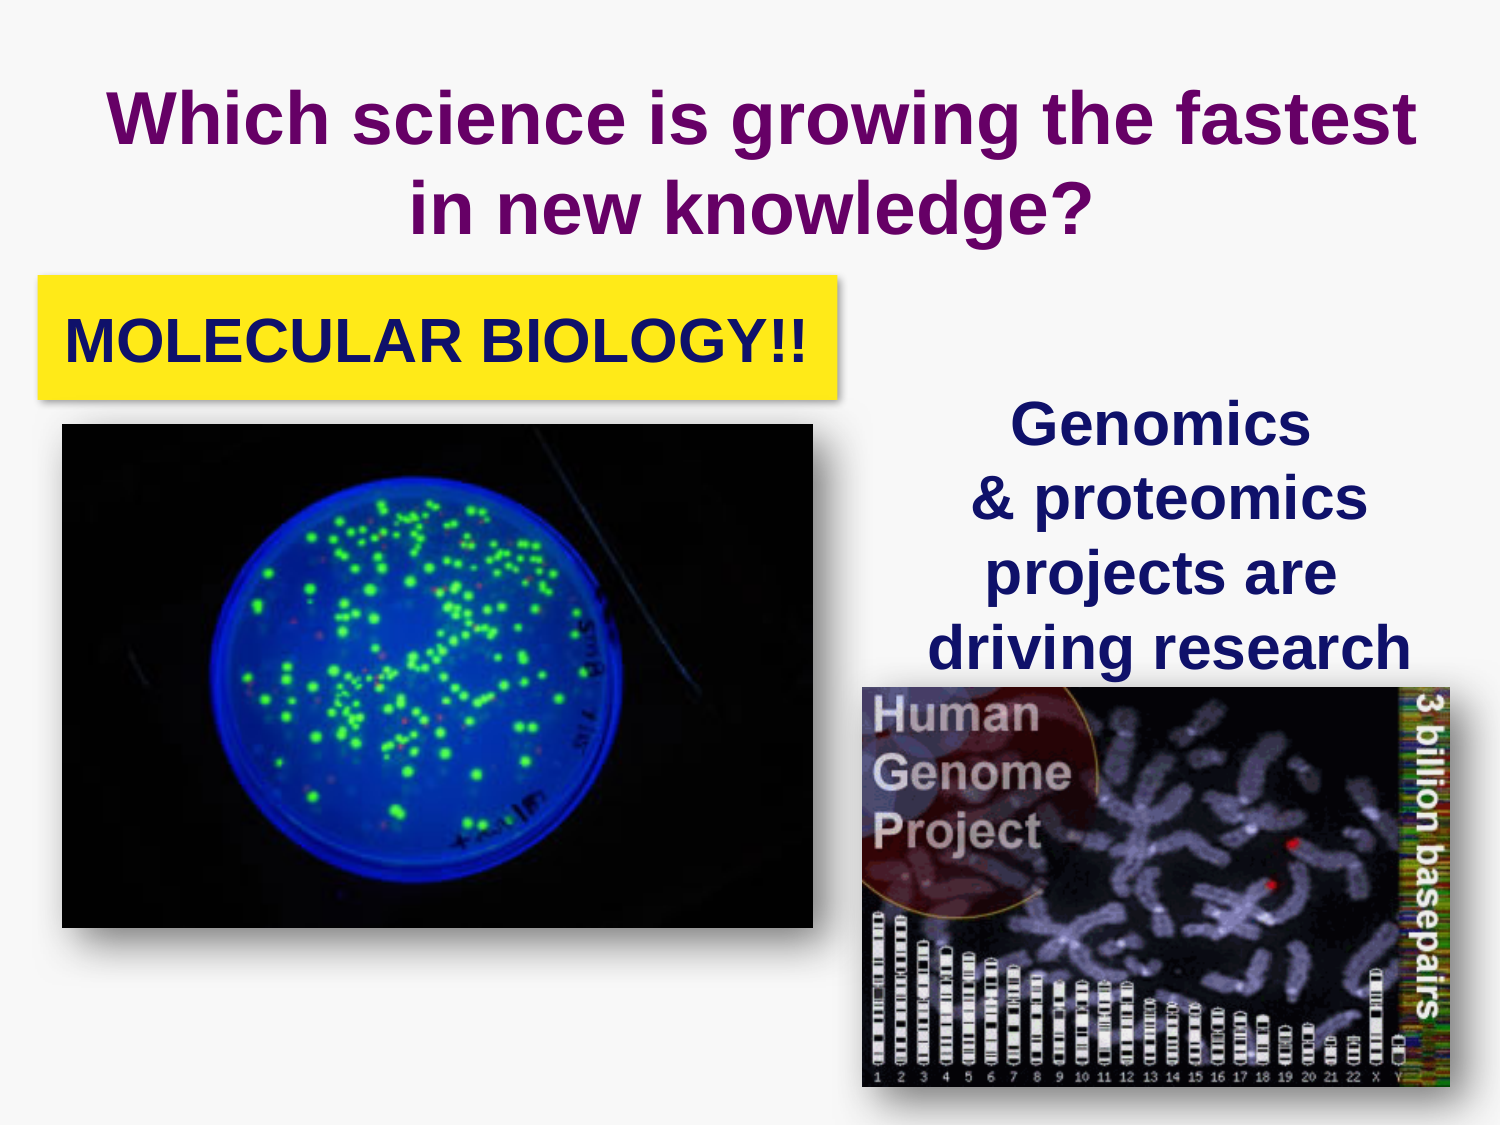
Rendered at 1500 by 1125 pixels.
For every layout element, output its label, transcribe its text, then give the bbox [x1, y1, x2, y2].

text_box Genomics & proteomics projects are driving research [912, 375, 1429, 685]
picture [62, 424, 813, 928]
picture [862, 687, 1451, 1087]
list MOLECULAR BIOLOGY!! [37, 274, 838, 401]
title Which science is growing the fastest in new knowledge? [74, 62, 1451, 188]
